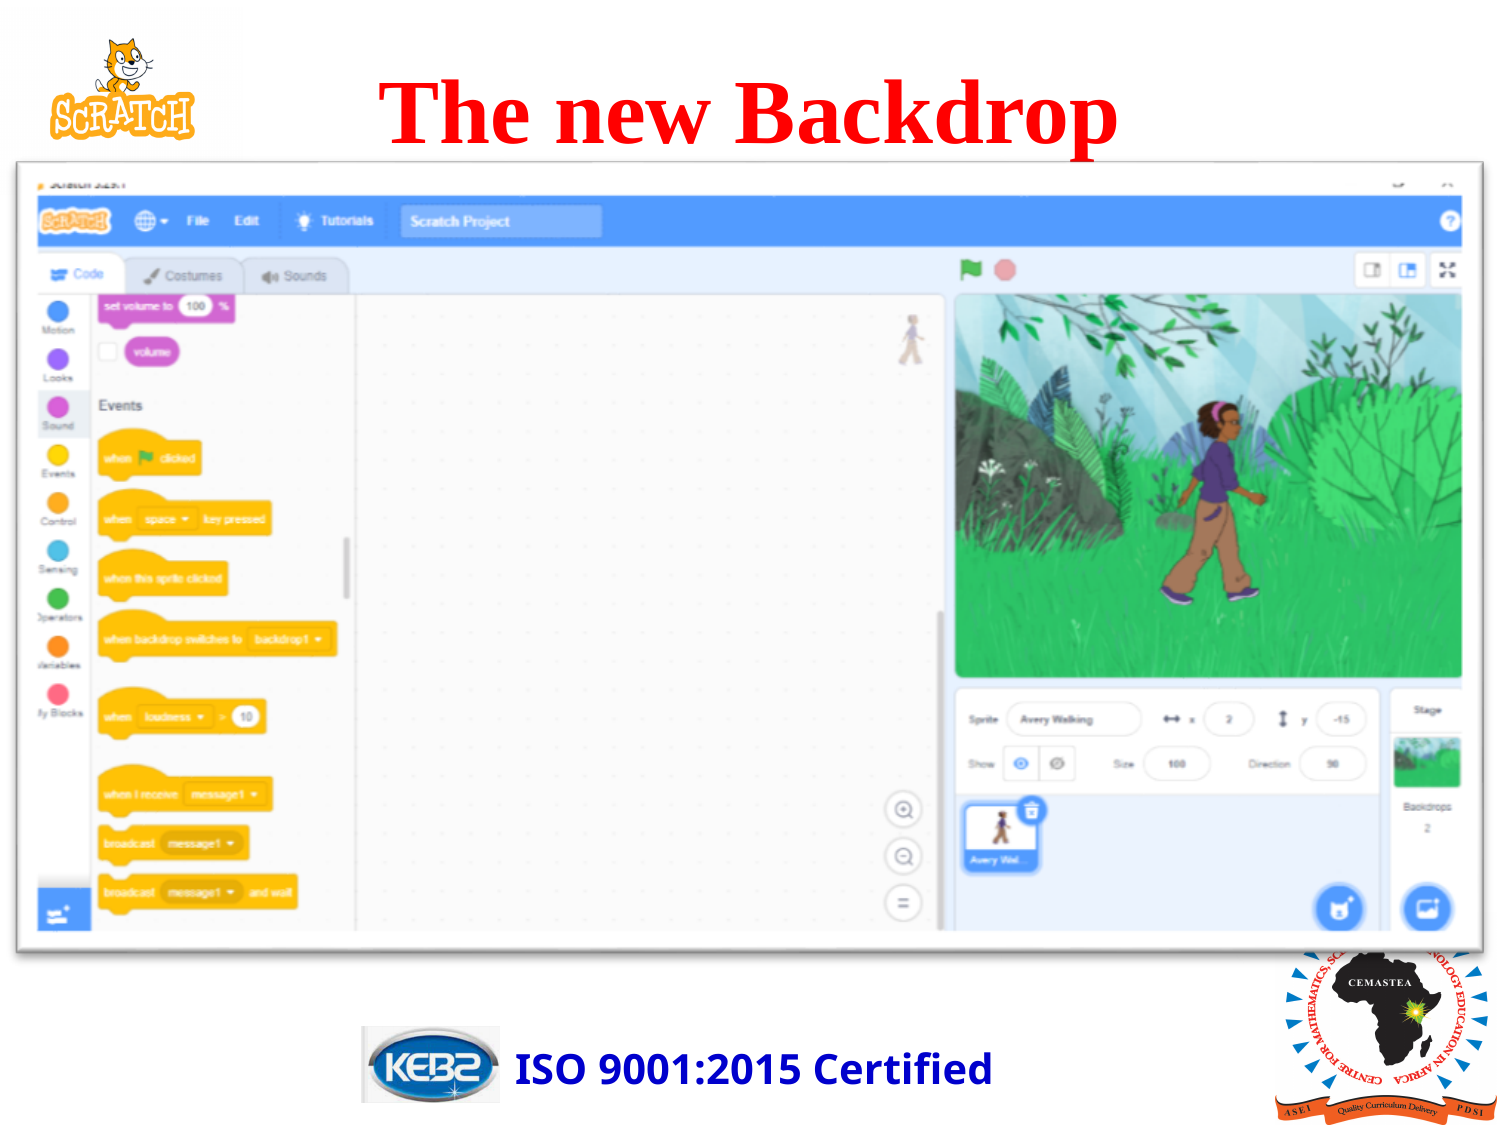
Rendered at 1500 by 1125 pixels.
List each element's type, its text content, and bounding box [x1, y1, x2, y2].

picture [361, 1026, 500, 1103]
picture [0, 7, 1500, 1125]
title The new Backdrop [75, 37, 1425, 149]
